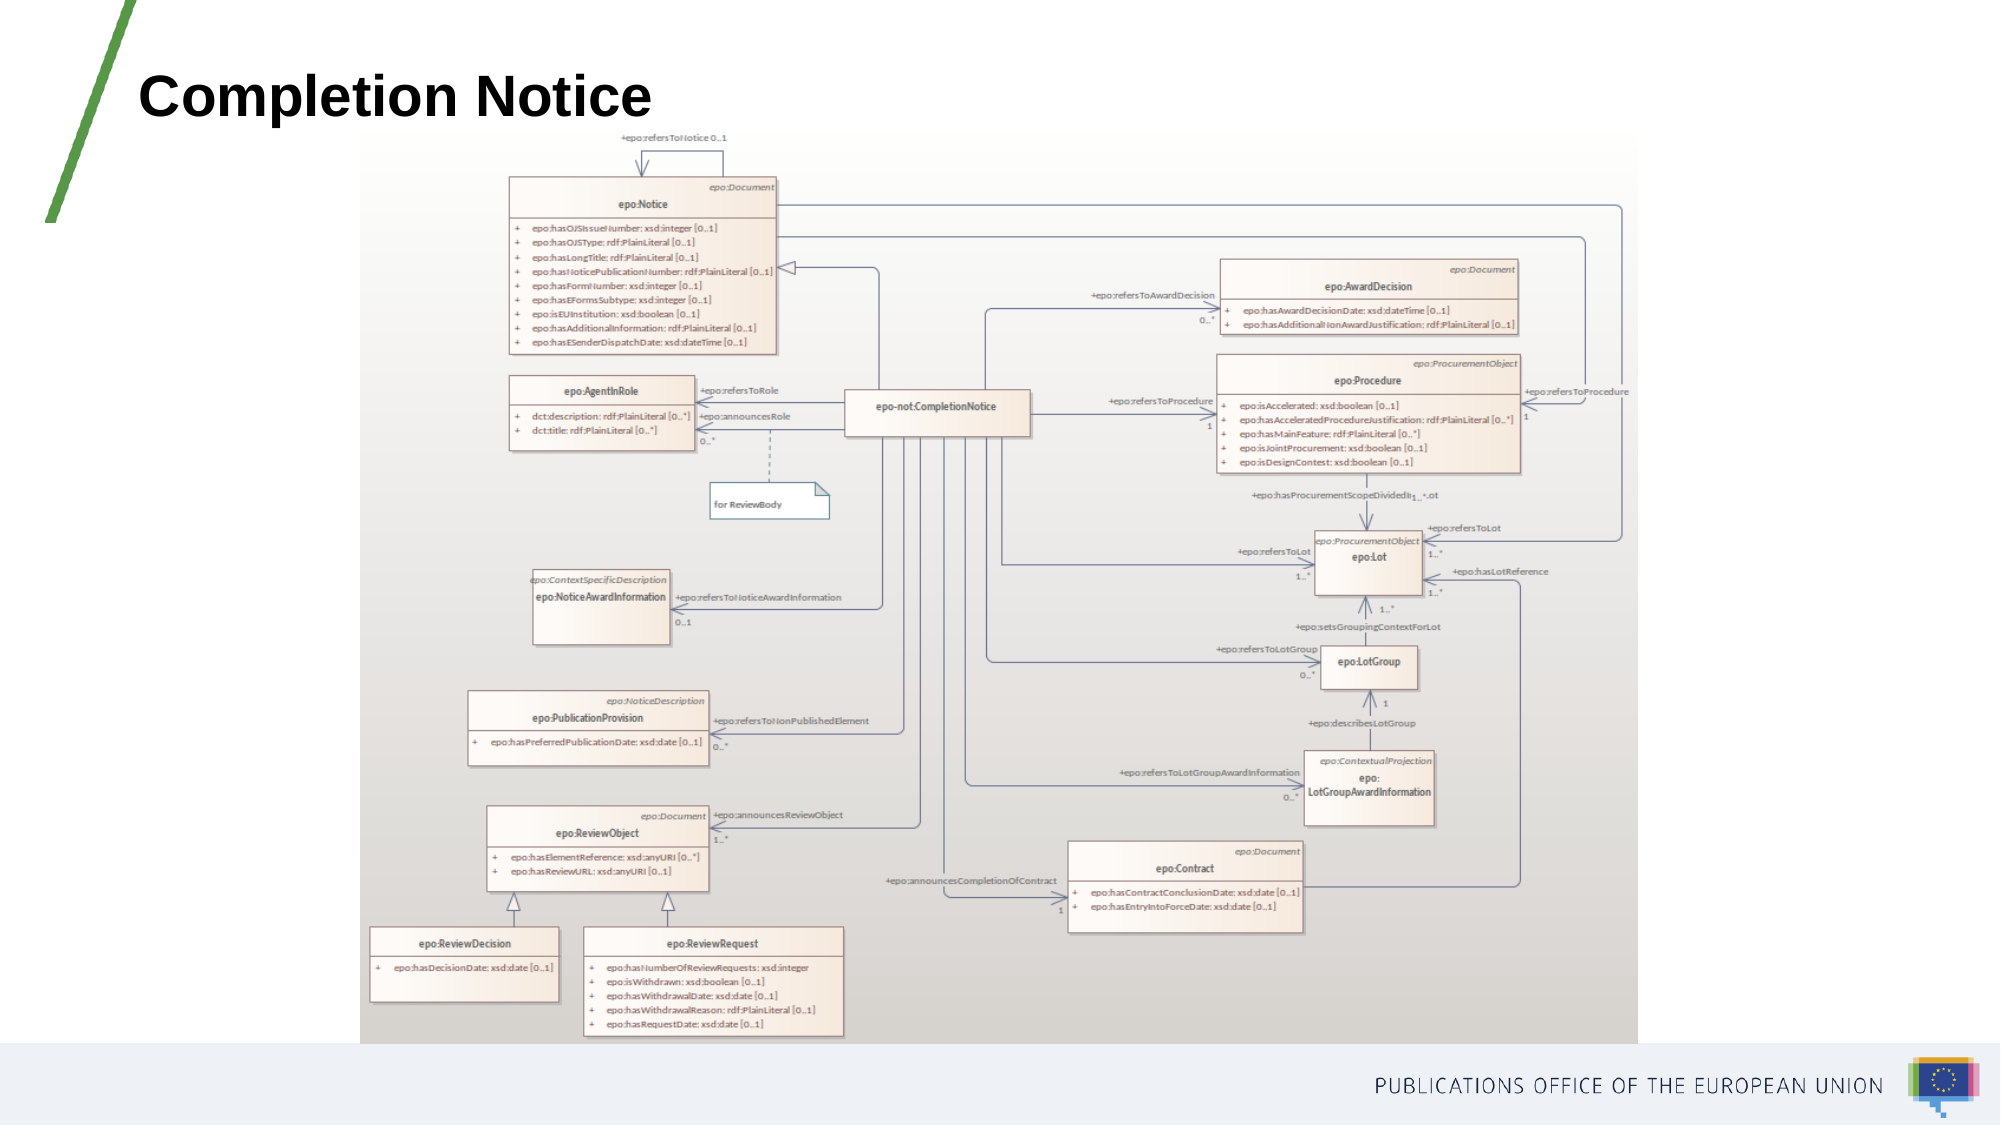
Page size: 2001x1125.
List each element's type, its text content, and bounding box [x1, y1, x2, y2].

picture [0, 0, 2001, 1125]
text_box Completion Notice [138, 31, 1861, 130]
